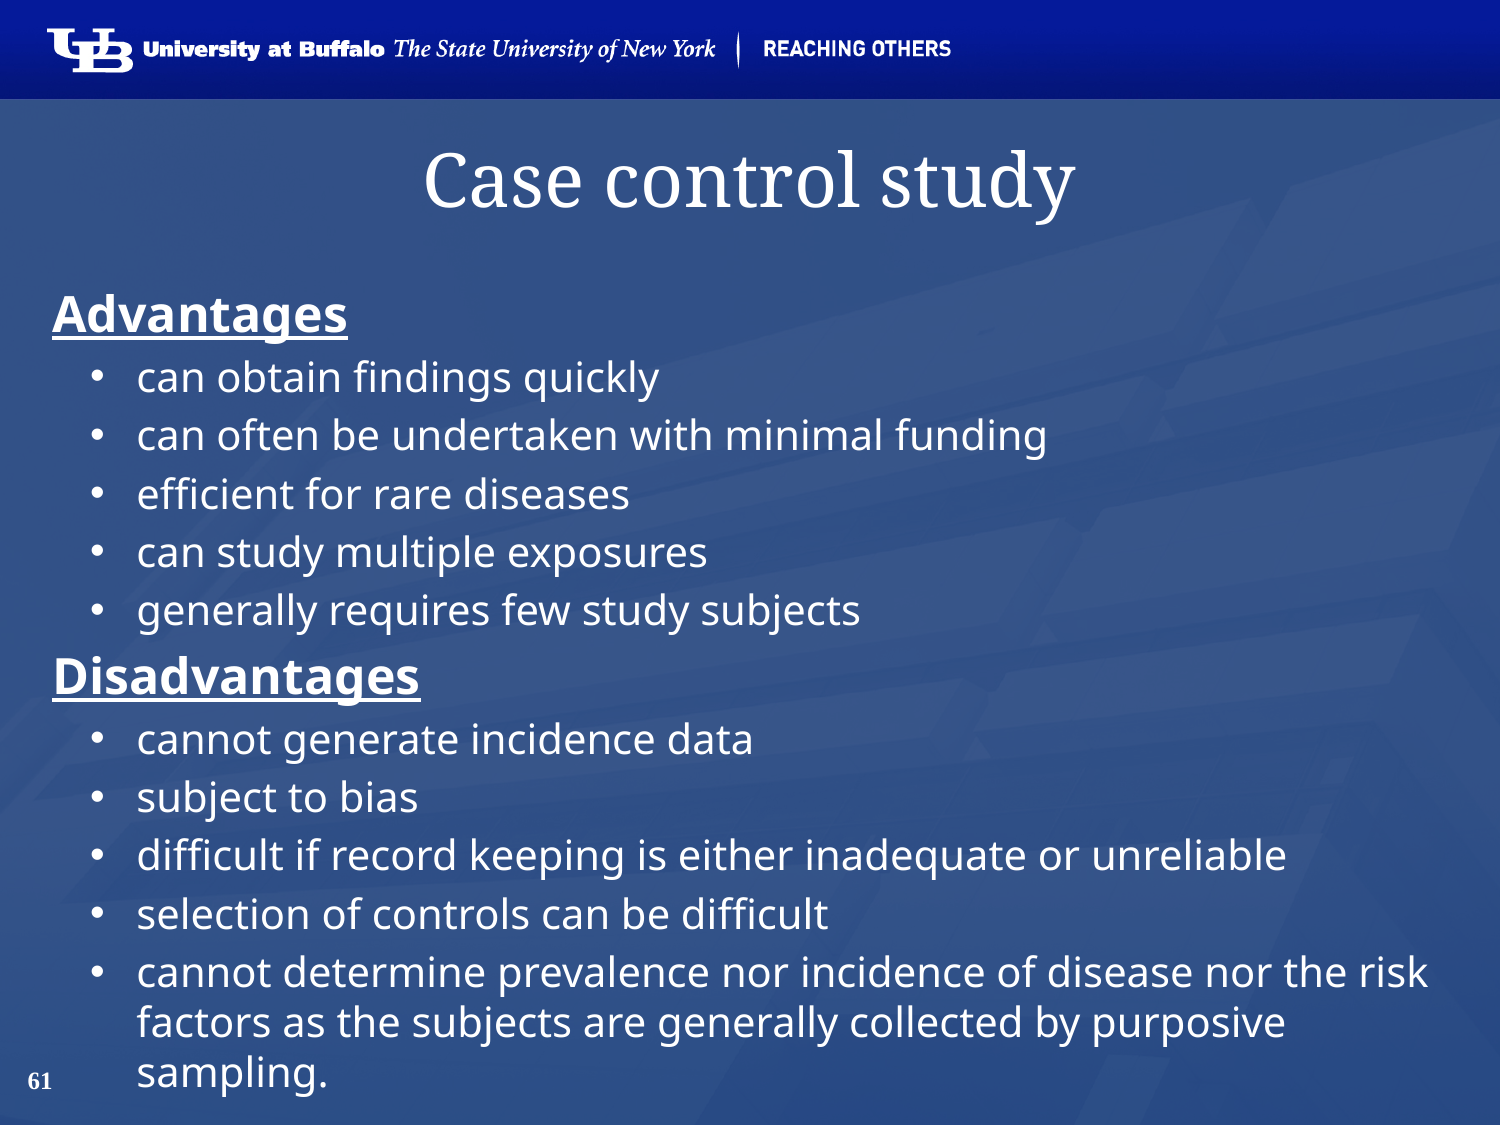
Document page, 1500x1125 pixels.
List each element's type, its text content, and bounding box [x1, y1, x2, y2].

list Advantages can obtain findings quickly can often be undertaken with minimal funding efficient for rare diseases can study multiple exposures generally requires few study subjects Disadvantages cannot generate incidence data subject to bias difficult if record keeping is either inadequate or unreliable selection of controls can be difficult cannot determine prevalence nor incidence of disease nor the risk factors as the subjects are generally collected by purposive sampling. [37, 275, 1463, 1088]
picture [0, 0, 1500, 99]
slide_number 61 [12, 1050, 350, 1110]
title Case control study [37, 125, 1463, 250]
